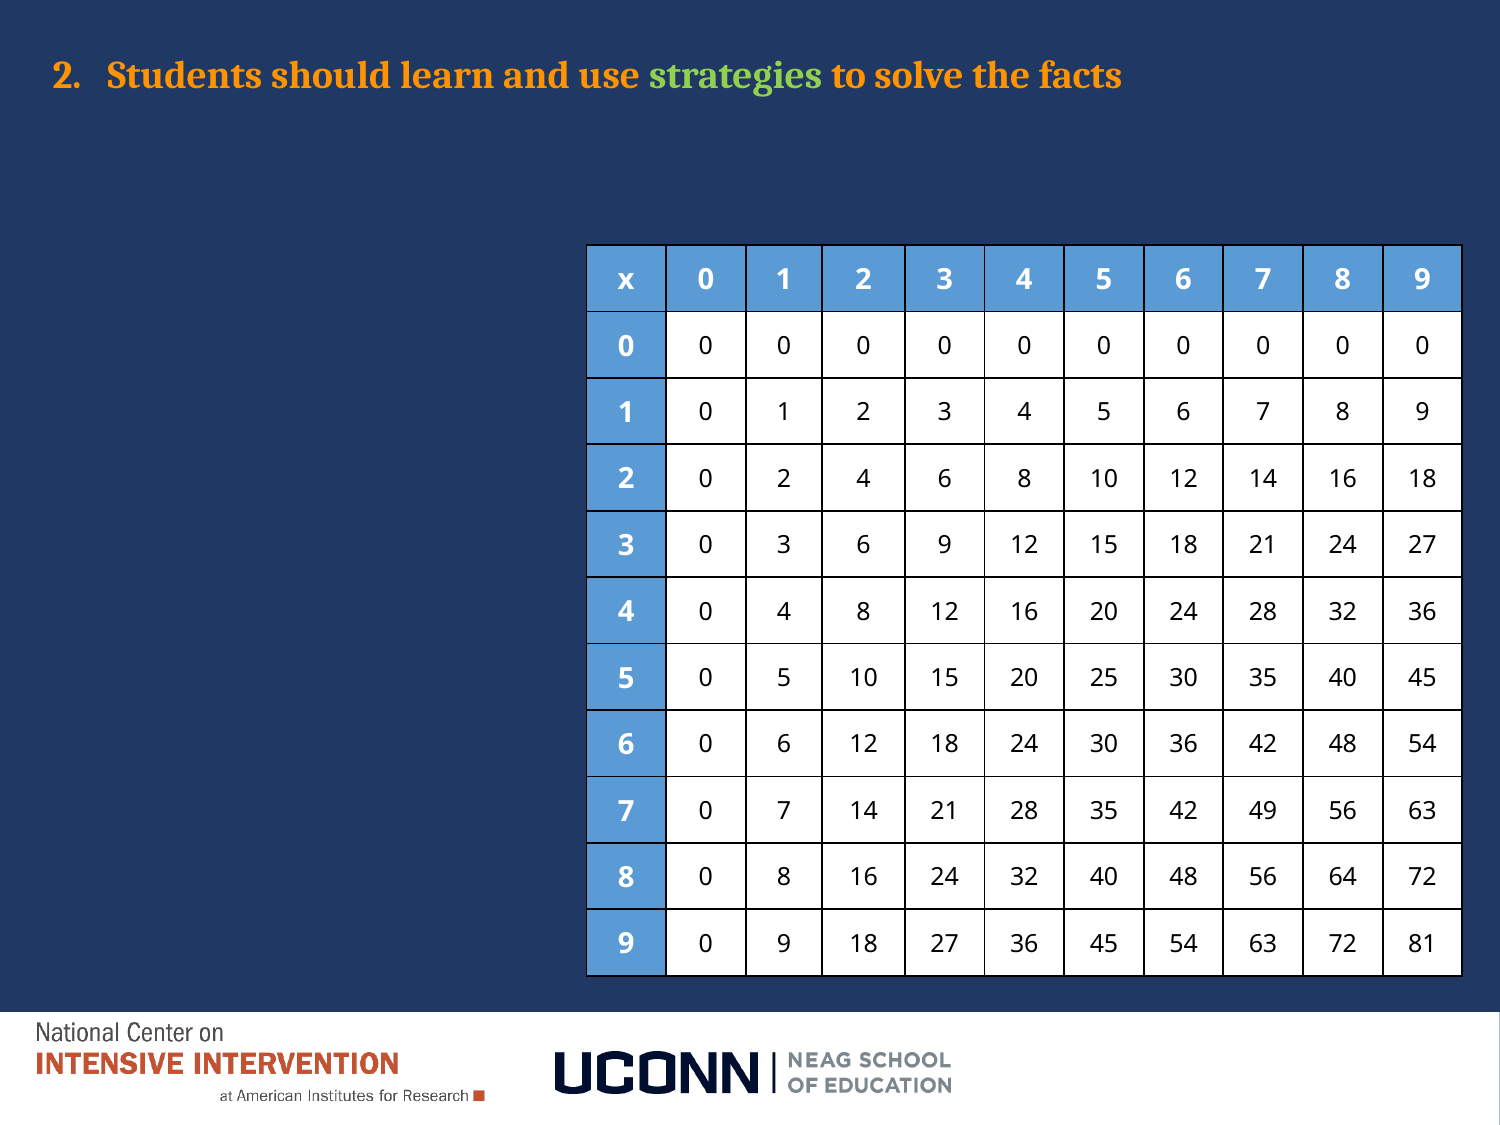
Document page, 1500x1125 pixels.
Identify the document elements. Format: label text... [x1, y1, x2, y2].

table_cell 18 [1145, 512, 1222, 576]
table_header 1 [747, 246, 821, 311]
table_cell 21 [906, 777, 984, 842]
table_cell 5 [1065, 379, 1143, 443]
table_cell 2 [747, 445, 821, 510]
table_cell 0 [667, 379, 745, 443]
table_cell 0 [1145, 312, 1222, 377]
table_cell 24 [906, 844, 984, 908]
table_cell 10 [1065, 445, 1143, 510]
table_cell 6 [906, 445, 984, 510]
table_cell 0 [667, 844, 745, 908]
picture [30, 1014, 491, 1109]
table_header 2 [823, 246, 904, 311]
table_cell 16 [1304, 445, 1382, 510]
table_cell 28 [1224, 578, 1302, 643]
table_cell 8 [747, 844, 821, 908]
table_cell 12 [985, 512, 1063, 576]
table_cell 12 [823, 711, 904, 776]
table_cell 28 [985, 777, 1063, 842]
table_cell 8 [823, 578, 904, 643]
table_cell 7 [587, 777, 665, 842]
table_cell 0 [823, 312, 904, 377]
table_cell 48 [1304, 711, 1382, 776]
table_cell 0 [667, 644, 745, 709]
table_cell 18 [906, 711, 984, 776]
table_cell 36 [1384, 578, 1461, 643]
table_cell 45 [1065, 910, 1143, 975]
table_cell 6 [747, 711, 821, 776]
table_cell 12 [1145, 445, 1222, 510]
table_cell 5 [747, 644, 821, 709]
table_cell 0 [985, 312, 1063, 377]
table_header 4 [985, 246, 1063, 311]
table_cell 40 [1304, 644, 1382, 709]
table_cell 0 [667, 910, 745, 975]
table_cell 63 [1224, 910, 1302, 975]
table_cell 24 [1145, 578, 1222, 643]
table_cell 0 [1224, 312, 1302, 377]
table_cell 14 [823, 777, 904, 842]
table_cell 10 [823, 644, 904, 709]
table_header 3 [906, 246, 984, 311]
table_cell 54 [1384, 711, 1461, 776]
table_cell 48 [1145, 844, 1222, 908]
table_cell 35 [1065, 777, 1143, 842]
table_cell 3 [906, 379, 984, 443]
table_cell 0 [906, 312, 984, 377]
table_cell 1 [587, 379, 665, 443]
table_cell 0 [667, 777, 745, 842]
table_cell 4 [747, 578, 821, 643]
table_header 8 [1304, 246, 1382, 311]
table_cell 64 [1304, 844, 1382, 908]
table_cell 8 [587, 844, 665, 908]
table_cell 2 [587, 445, 665, 510]
table_cell 25 [1065, 644, 1143, 709]
table_cell 18 [823, 910, 904, 975]
table_cell 30 [1065, 711, 1143, 776]
table_cell 6 [823, 512, 904, 576]
table_header x [587, 246, 665, 311]
table_cell 14 [1224, 445, 1302, 510]
table_cell 35 [1224, 644, 1302, 709]
table_cell 54 [1145, 910, 1222, 975]
table_cell 21 [1224, 512, 1302, 576]
table_cell 7 [1224, 379, 1302, 443]
picture [555, 1051, 951, 1094]
table_header 0 [667, 246, 745, 311]
table_cell 6 [1145, 379, 1222, 443]
table_cell 3 [587, 512, 665, 576]
table_header 6 [1145, 246, 1222, 311]
table_cell 24 [1304, 512, 1382, 576]
table_cell 36 [1145, 711, 1222, 776]
table_cell 12 [906, 578, 984, 643]
table_cell 20 [985, 644, 1063, 709]
table_cell 16 [985, 578, 1063, 643]
table_cell 9 [1384, 379, 1461, 443]
table_cell 2 [823, 379, 904, 443]
table_cell 0 [587, 312, 665, 377]
table_cell 9 [906, 512, 984, 576]
table_cell 0 [1065, 312, 1143, 377]
table_cell 36 [985, 910, 1063, 975]
table_cell 56 [1304, 777, 1382, 842]
table_cell 40 [1065, 844, 1143, 908]
table_cell 0 [667, 445, 745, 510]
table_cell 7 [747, 777, 821, 842]
table_cell 42 [1224, 711, 1302, 776]
table_cell 3 [747, 512, 821, 576]
table_cell 32 [1304, 578, 1382, 643]
table_cell 8 [1304, 379, 1382, 443]
table_cell 1 [747, 379, 821, 443]
table_header 9 [1384, 246, 1461, 311]
table_cell 56 [1224, 844, 1302, 908]
table_cell 30 [1145, 644, 1222, 709]
table_cell 6 [587, 711, 665, 776]
table_cell 32 [985, 844, 1063, 908]
table_cell 24 [985, 711, 1063, 776]
table_cell 27 [1384, 512, 1461, 576]
table_cell 0 [1384, 312, 1461, 377]
table_cell 0 [667, 711, 745, 776]
table_cell 63 [1384, 777, 1461, 842]
table_cell 15 [906, 644, 984, 709]
table_cell 4 [823, 445, 904, 510]
table_cell 4 [587, 578, 665, 643]
table_cell 8 [985, 445, 1063, 510]
table_header 5 [1065, 246, 1143, 311]
table_cell 42 [1145, 777, 1222, 842]
table_header 7 [1224, 246, 1302, 311]
table_cell 9 [587, 910, 665, 975]
table_cell 0 [667, 312, 745, 377]
table_cell 16 [823, 844, 904, 908]
table_cell 72 [1384, 844, 1461, 908]
table_cell 0 [667, 578, 745, 643]
table_cell 0 [667, 512, 745, 576]
title Students should learn and use strategies to solve the facts [37, 37, 1463, 158]
table_cell 45 [1384, 644, 1461, 709]
table_cell 81 [1384, 910, 1461, 975]
table_cell 49 [1224, 777, 1302, 842]
table_cell 0 [1304, 312, 1382, 377]
table_cell 15 [1065, 512, 1143, 576]
table_cell 72 [1304, 910, 1382, 975]
table_cell 9 [747, 910, 821, 975]
table_cell 0 [747, 312, 821, 377]
table_cell 27 [906, 910, 984, 975]
table_cell 5 [587, 644, 665, 709]
table_cell 20 [1065, 578, 1143, 643]
table_cell 18 [1384, 445, 1461, 510]
table_cell 4 [985, 379, 1063, 443]
